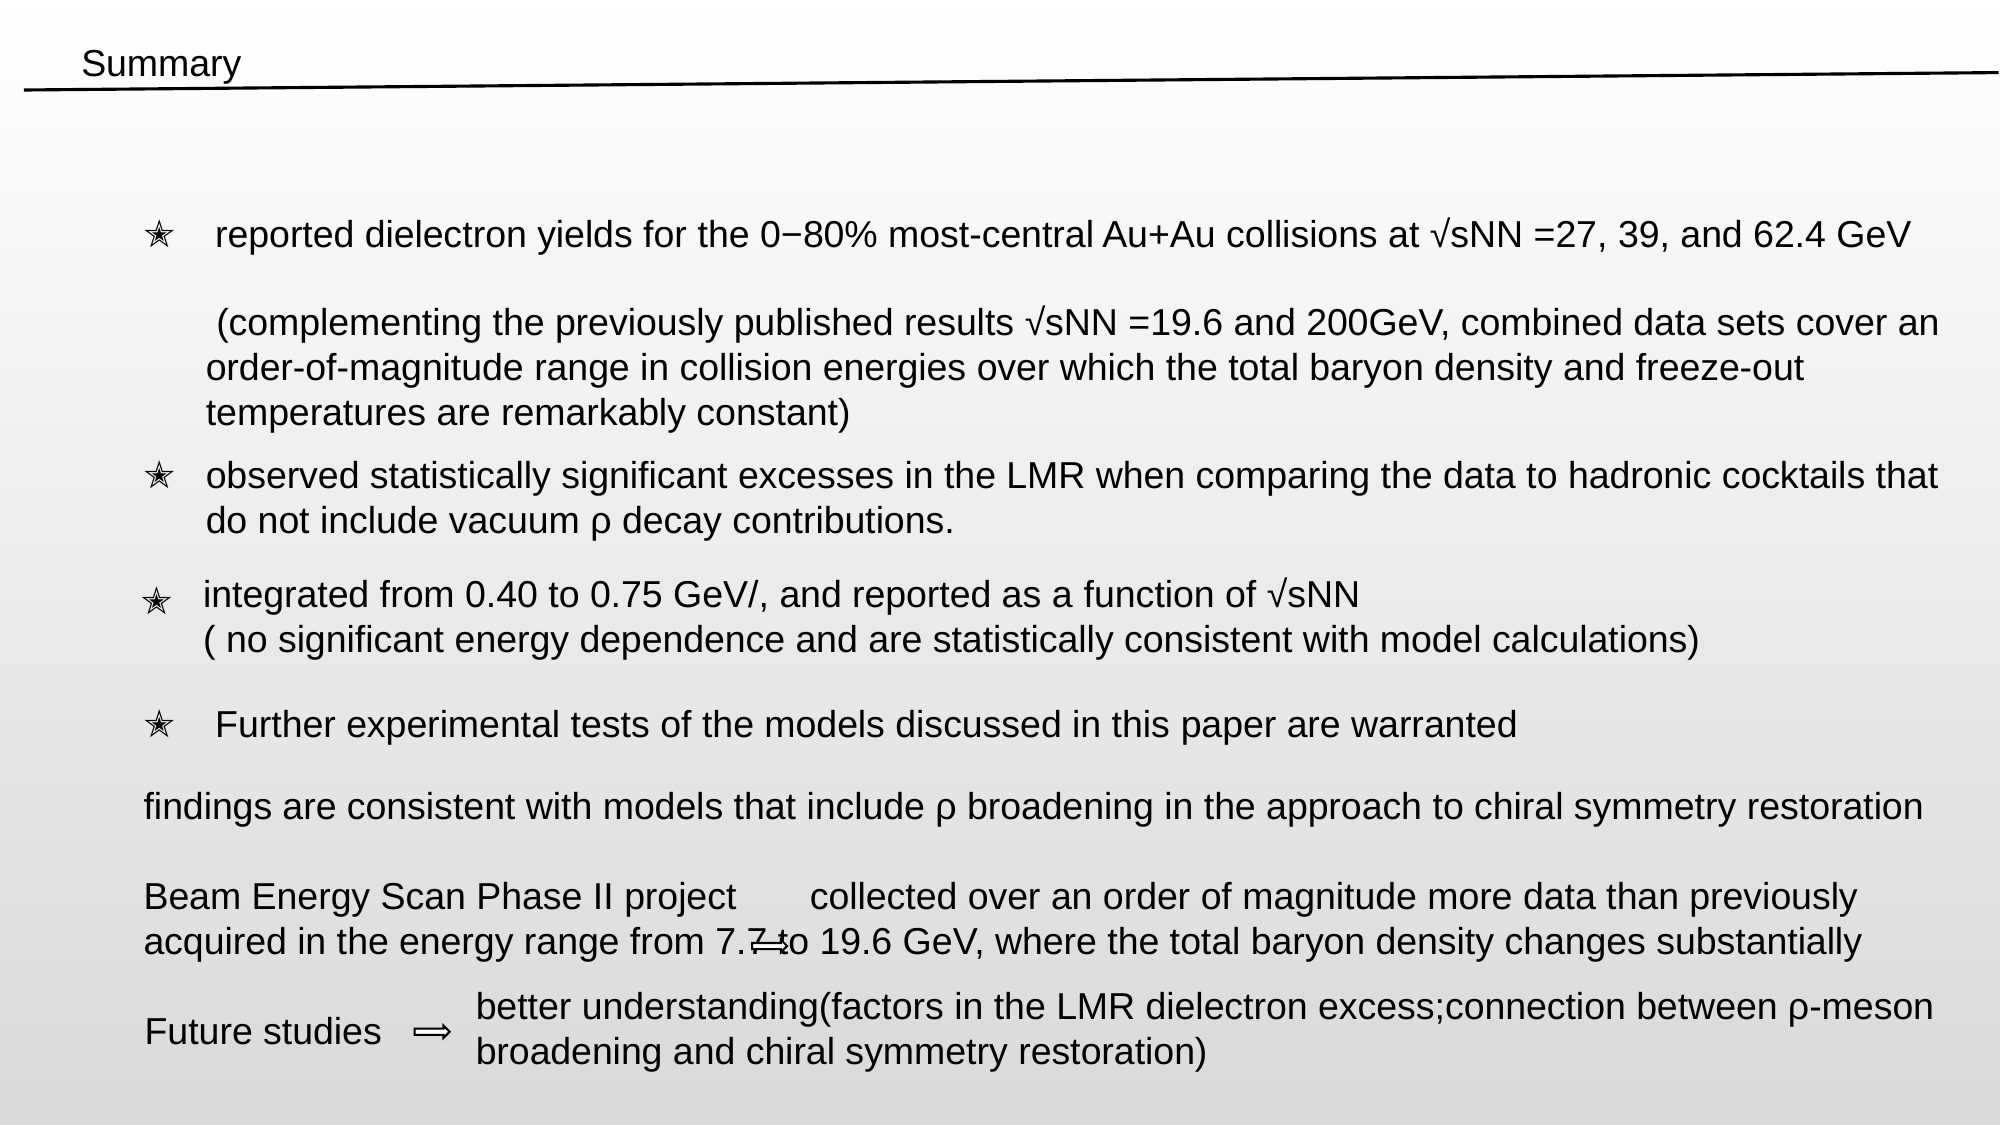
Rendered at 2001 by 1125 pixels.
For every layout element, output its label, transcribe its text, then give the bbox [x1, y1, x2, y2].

text_box ✭ [128, 692, 191, 748]
text_box Beam Energy Scan Phase II project collected over an order of magnitude more data than previously acquired in the energy range from 7.7 to 19.6 GeV, where the total baryon density changes substantially [128, 864, 1970, 970]
text_box ✭ [128, 203, 191, 259]
text_box better understanding(factors in the LMR dielectron excess;connection between ρ-meson broadening and chiral symmetry restoration) [461, 974, 1999, 1080]
text_box findings are consistent with models that include ρ broadening in the approach to chiral symmetry restoration [128, 774, 1967, 835]
text_box ✭ [128, 444, 191, 500]
text_box (complementing the previously published results √sNN =19.6 and 200GeV, combined data sets cover an order-of-magnitude range in collision energies over which the total baryon density and freeze-out temperatures are remarkably constant) [191, 290, 1988, 441]
text_box [751, 937, 789, 955]
text_box reported dielectron yields for the 0−80% most-central Au+Au collisions at √sNN =27, 39, and 62.4 GeV [200, 202, 1958, 263]
text_box [413, 1023, 452, 1041]
text_box Summary [66, 90, 1587, 95]
text_box Future studies [129, 999, 404, 1055]
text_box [23, 72, 1999, 90]
text_box ✭ [126, 569, 189, 625]
text_box Summary [66, 31, 1587, 72]
text_box Further experimental tests of the models discussed in this paper are warranted [200, 692, 2000, 753]
text_box observed statistically significant excesses in the LMR when comparing the data to hadronic cocktails that do not include vacuum ρ decay contributions. [191, 443, 1979, 549]
